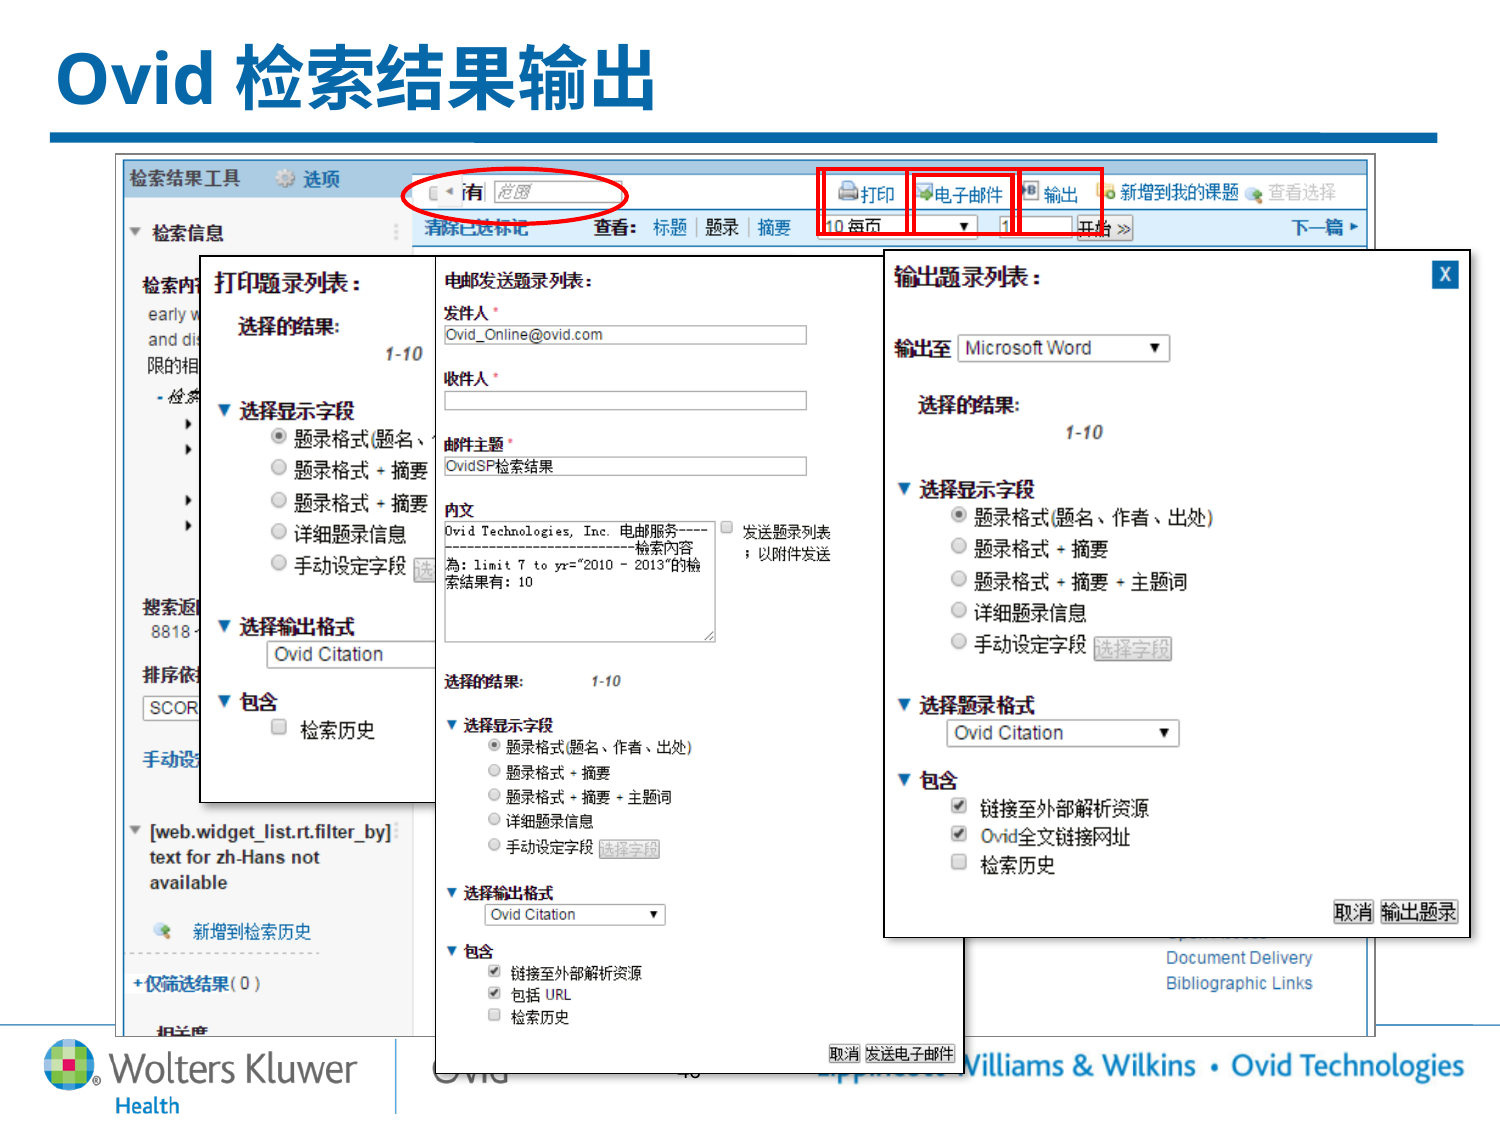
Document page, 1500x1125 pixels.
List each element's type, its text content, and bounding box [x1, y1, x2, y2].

title Ovid检索结果输出 [24, 0, 1444, 154]
picture [38, 154, 1500, 1114]
